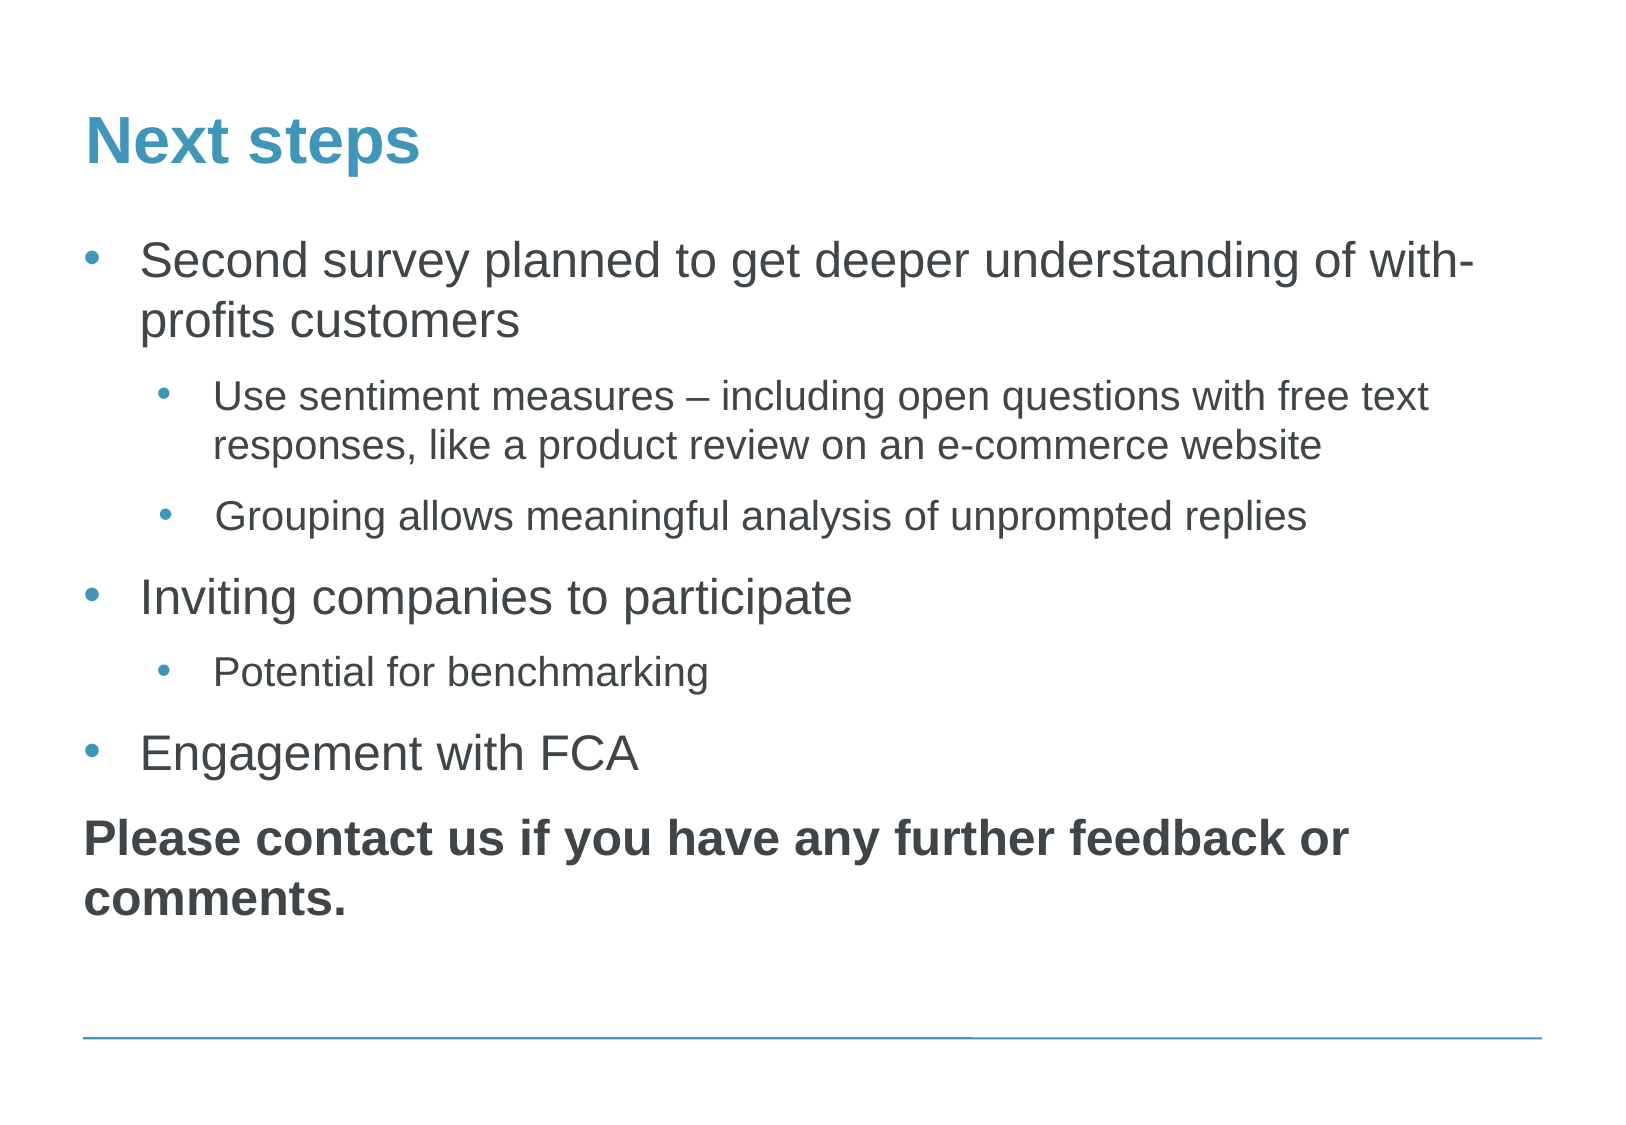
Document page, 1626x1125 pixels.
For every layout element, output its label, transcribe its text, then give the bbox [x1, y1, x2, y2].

list Second survey planned to get deeper understanding of with-profits customers Use sentiment measures – including open questions with free text responses, like a product review on an e-commerce website Grouping allows meaningful analysis of unprompted replies Inviting companies to participate Potential for benchmarking Engagement with FCA Please contact us if you have any further feedback or comments. [68, 219, 1542, 982]
title Next steps [70, 42, 1544, 231]
